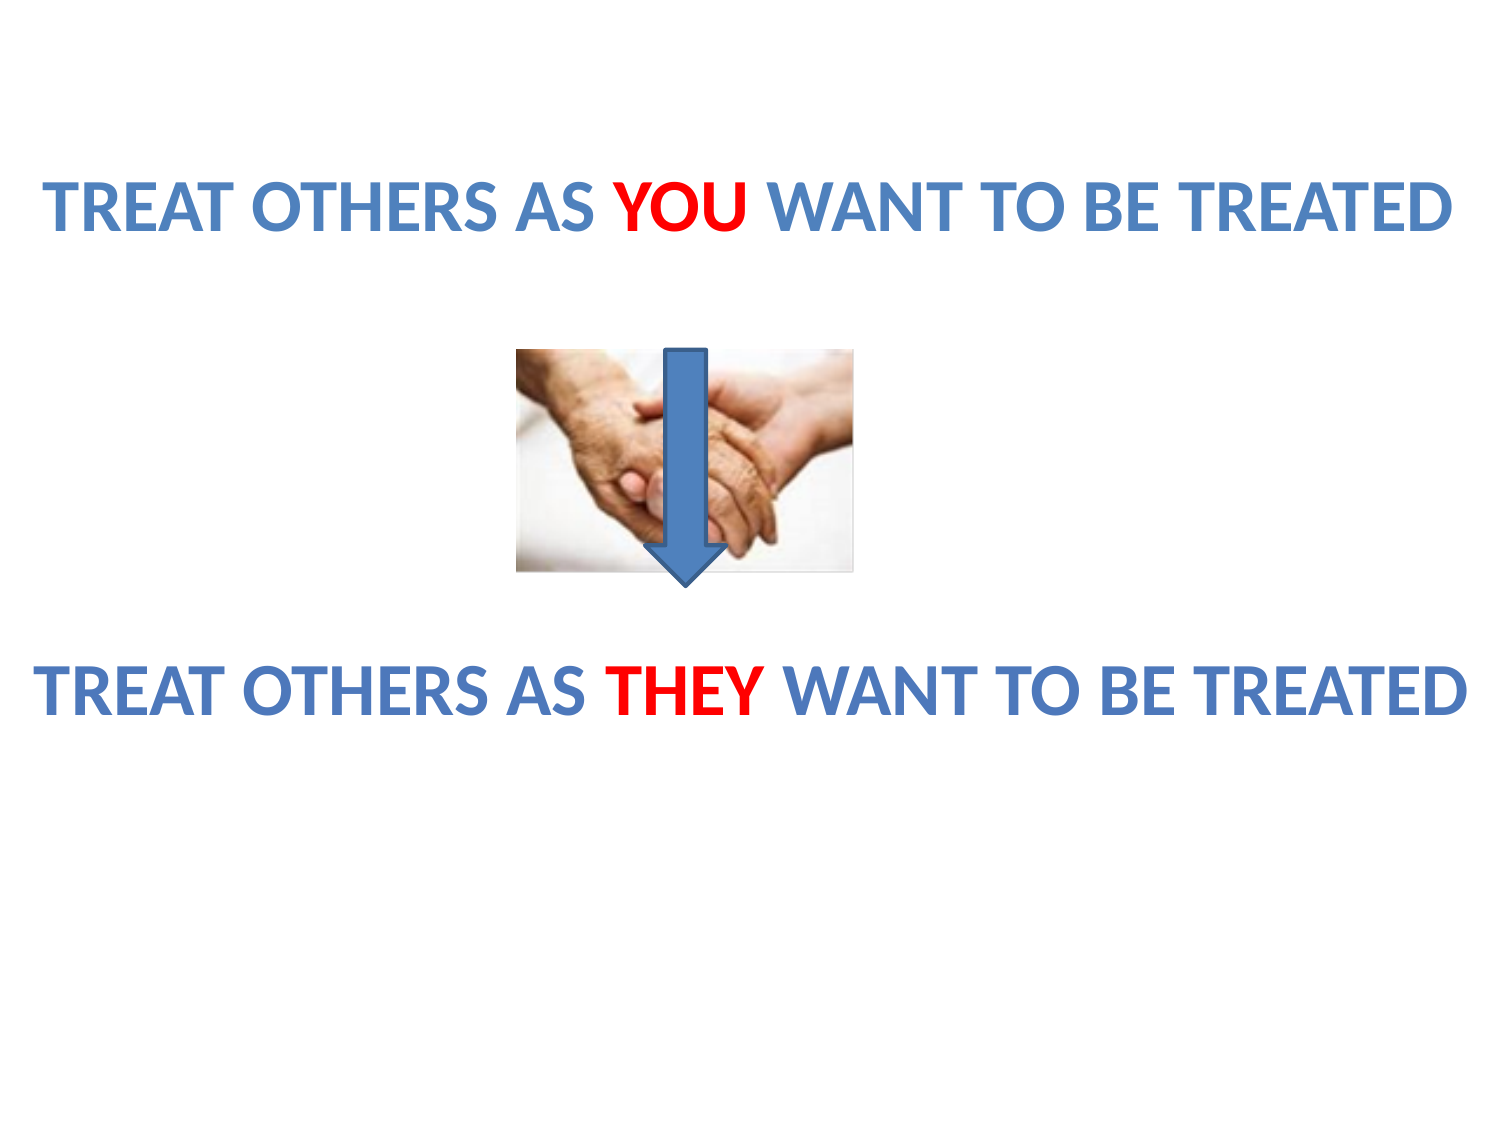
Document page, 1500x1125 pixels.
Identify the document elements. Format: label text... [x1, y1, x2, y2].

text_box Treat others as they want to be treated [18, 633, 1485, 739]
picture [515, 349, 856, 575]
text_box treat others as you want to be treated [27, 148, 1470, 254]
text_box [679, 583, 692, 589]
